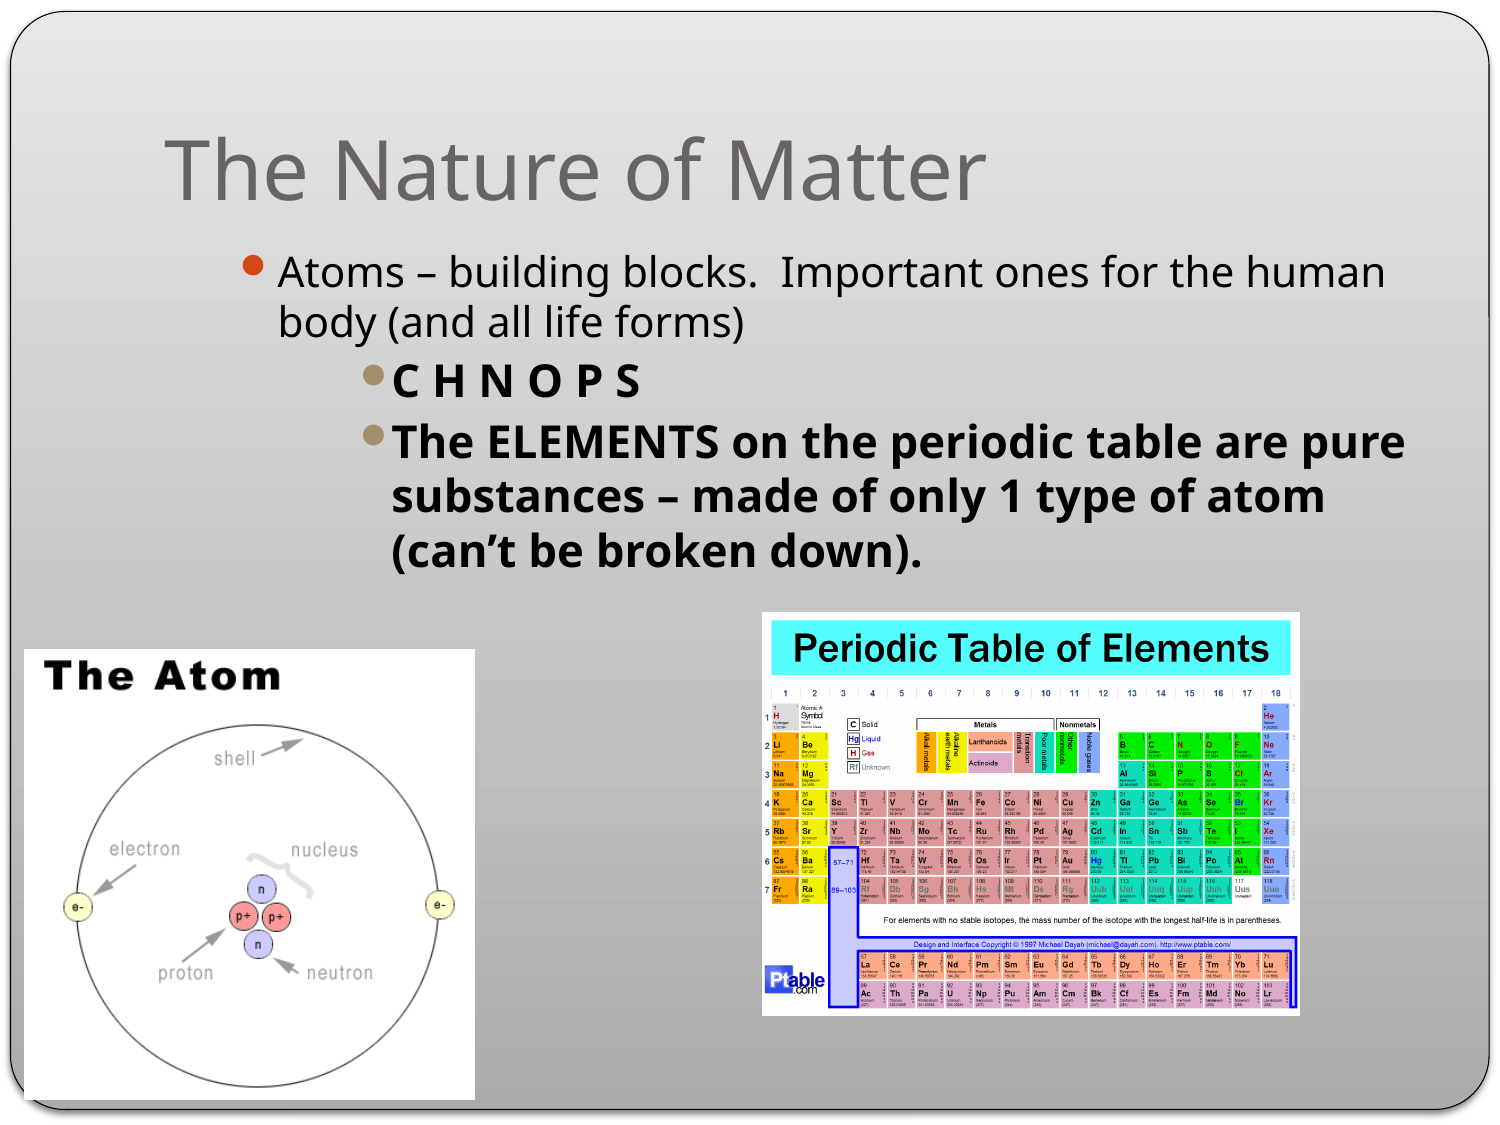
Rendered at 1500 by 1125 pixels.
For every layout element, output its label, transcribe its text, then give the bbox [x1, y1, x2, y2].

title The Nature of Matter [150, 45, 1425, 233]
picture [762, 612, 1301, 1016]
picture [24, 649, 476, 1101]
list Atoms – building blocks. Important ones for the human body (and all life forms) C H N O P S The ELEMENTS on the periodic table are pure substances – made of only 1 type of atom (can’t be broken down). [225, 237, 1425, 588]
